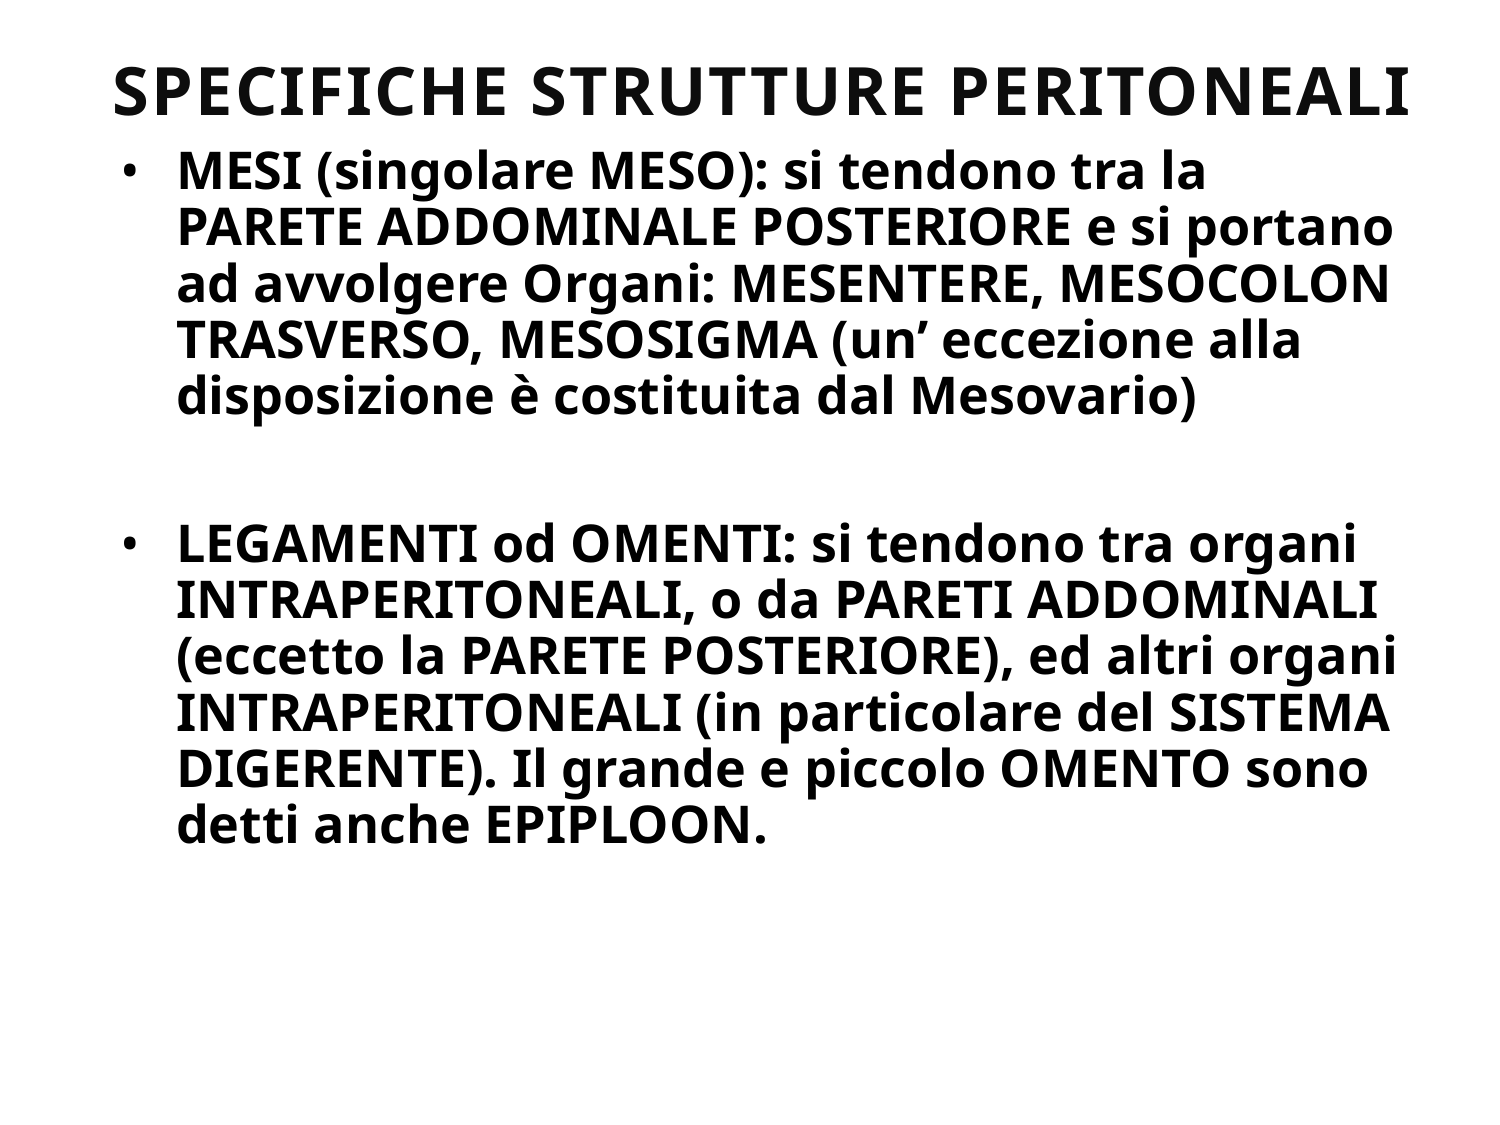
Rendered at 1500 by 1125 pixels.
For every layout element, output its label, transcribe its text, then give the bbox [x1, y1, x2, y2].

list MESI (singolare MESO): si tendono tra la PARETE ADDOMINALE POSTERIORE e si portano ad avvolgere Organi: MESENTERE, MESOCOLON TRASVERSO, MESOSIGMA (un’ eccezione alla disposizione è costituita dal Mesovario) LEGAMENTI od OMENTI: si tendono tra organi INTRAPERITONEALI, o da PARETI ADDOMINALI (eccetto la PARETE POSTERIORE), ed altri organi INTRAPERITONEALI (in particolare del SISTEMA DIGERENTE). Il grande e piccolo OMENTO sono detti anche EPIPLOON. [112, 137, 1413, 988]
title SPECIFICHE STRUTTURE PERITONEALI [24, 42, 1500, 151]
